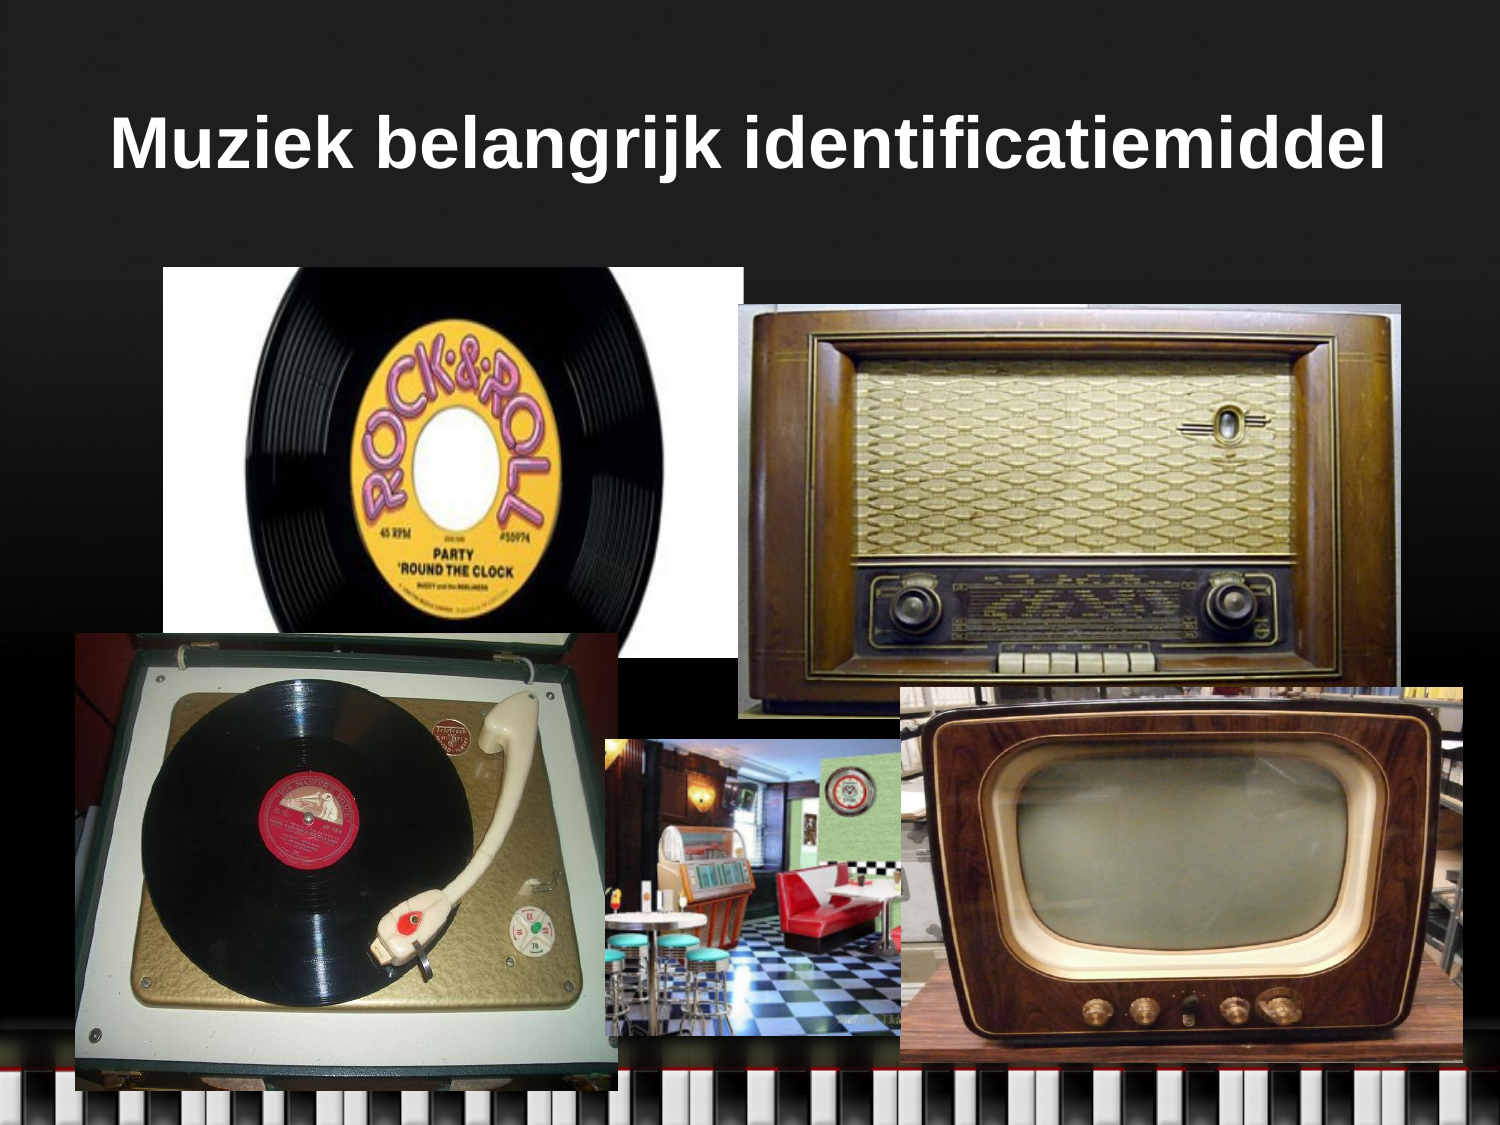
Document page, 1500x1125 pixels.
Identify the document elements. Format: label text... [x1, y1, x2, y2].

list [162, 266, 744, 658]
title Muziek belangrijk identificatiemiddel [75, 45, 1425, 233]
picture [0, 0, 1500, 1125]
